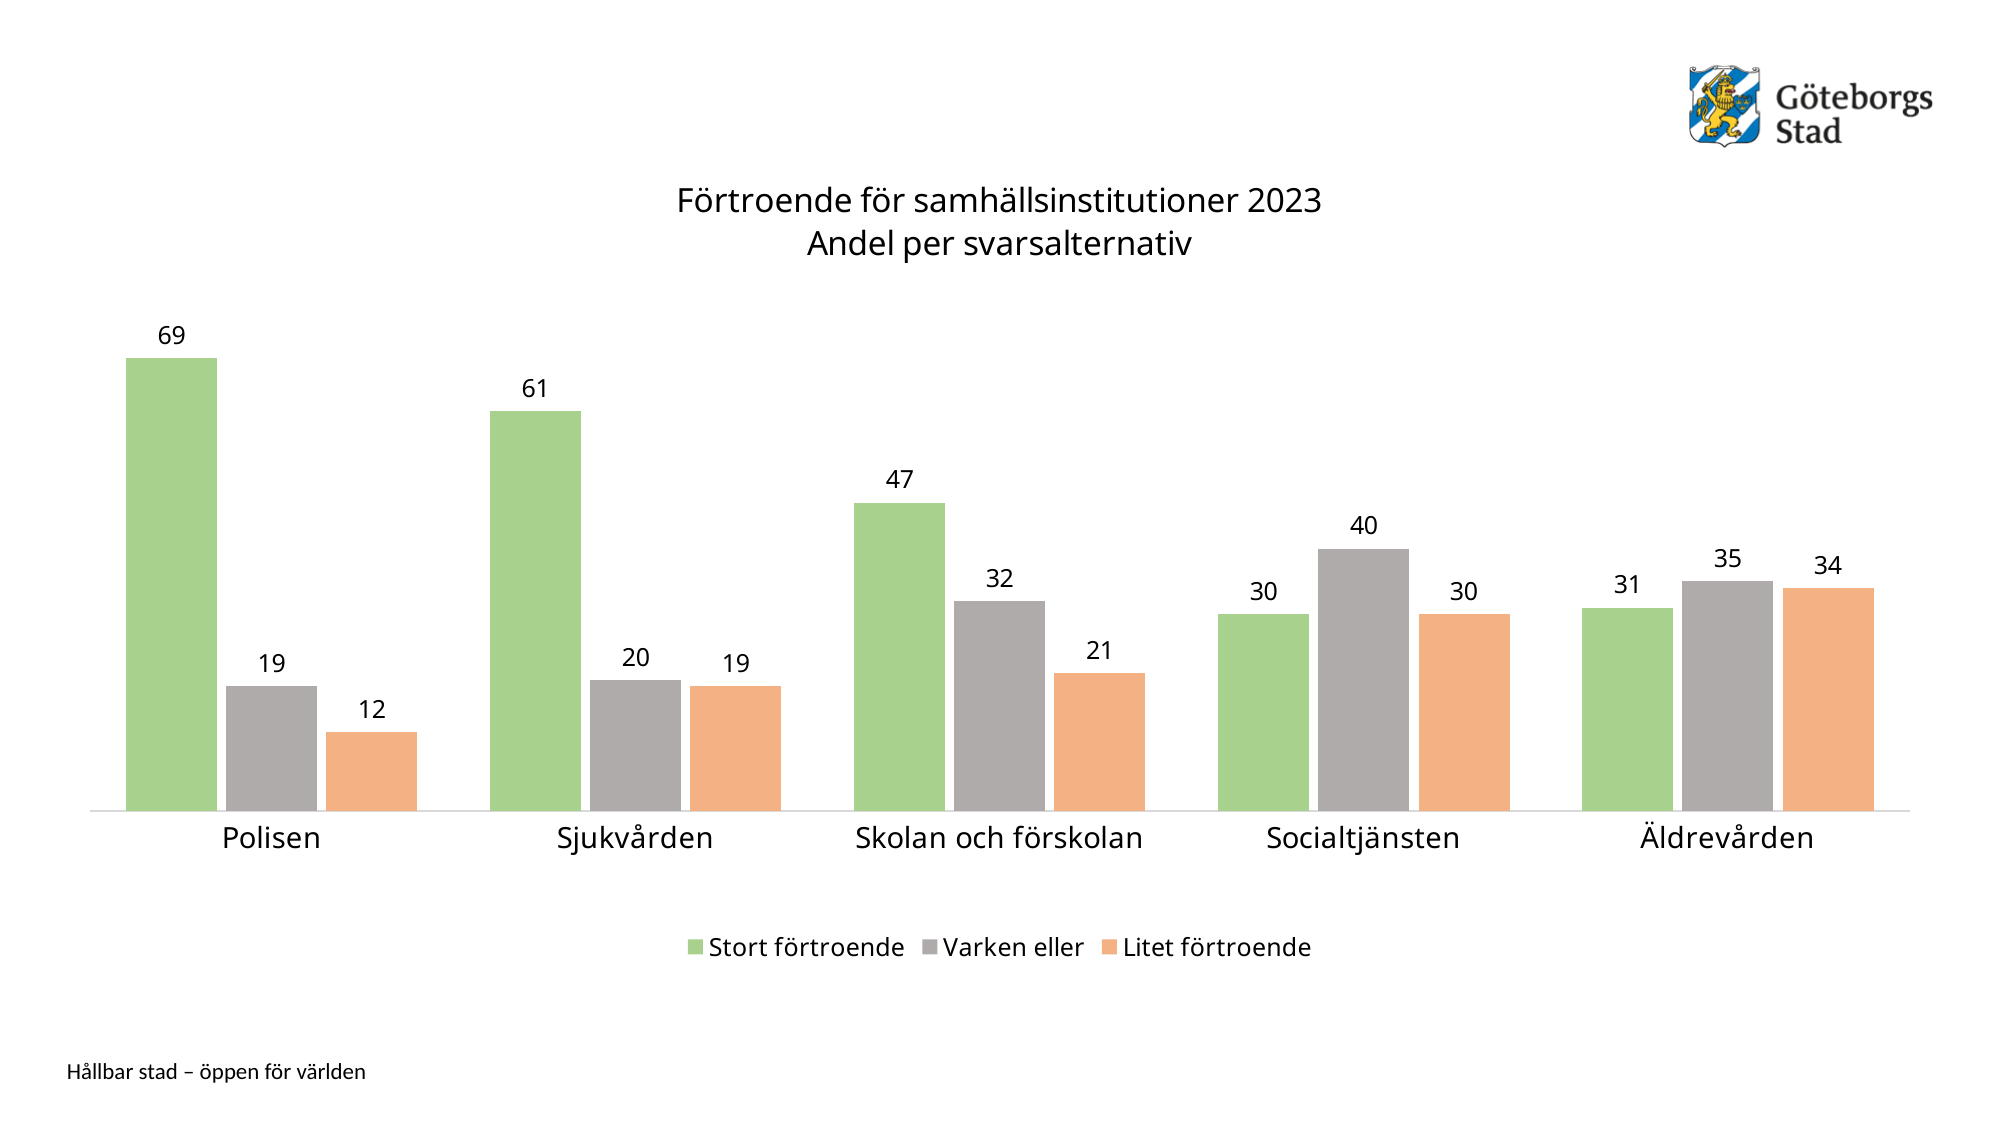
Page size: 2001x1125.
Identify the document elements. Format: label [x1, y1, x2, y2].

picture [1689, 65, 1933, 143]
chart [66, 143, 1933, 971]
